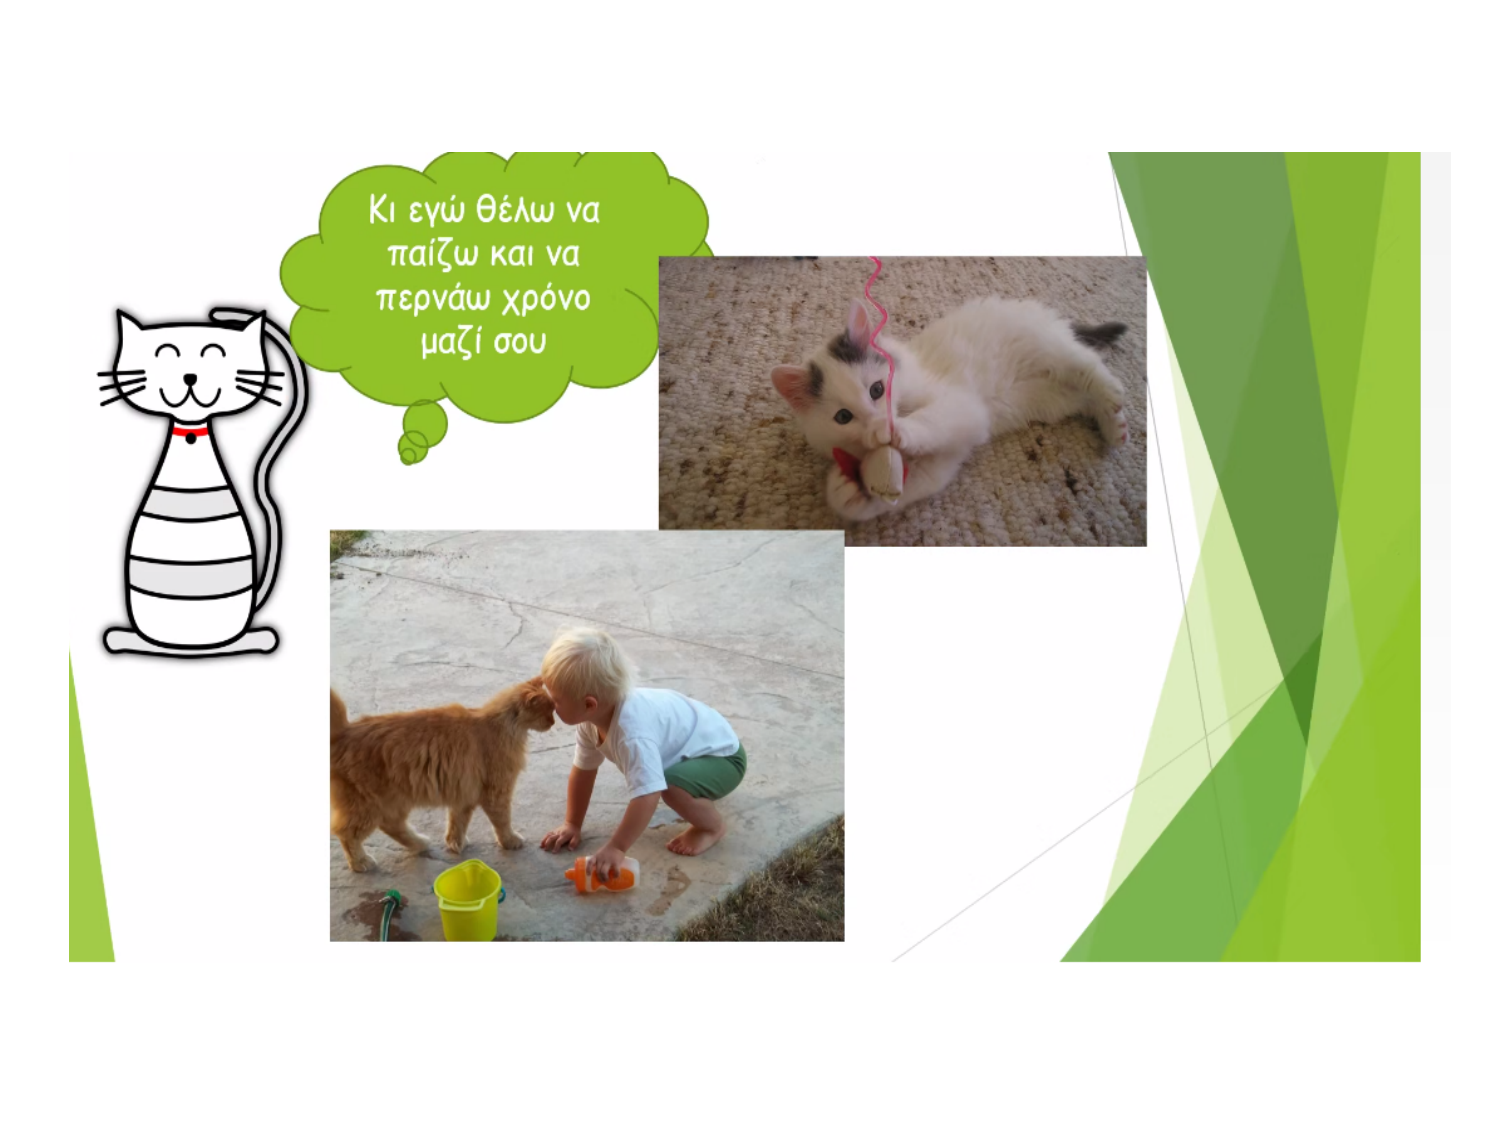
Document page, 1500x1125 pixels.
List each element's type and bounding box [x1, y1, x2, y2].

list [69, 152, 1452, 973]
